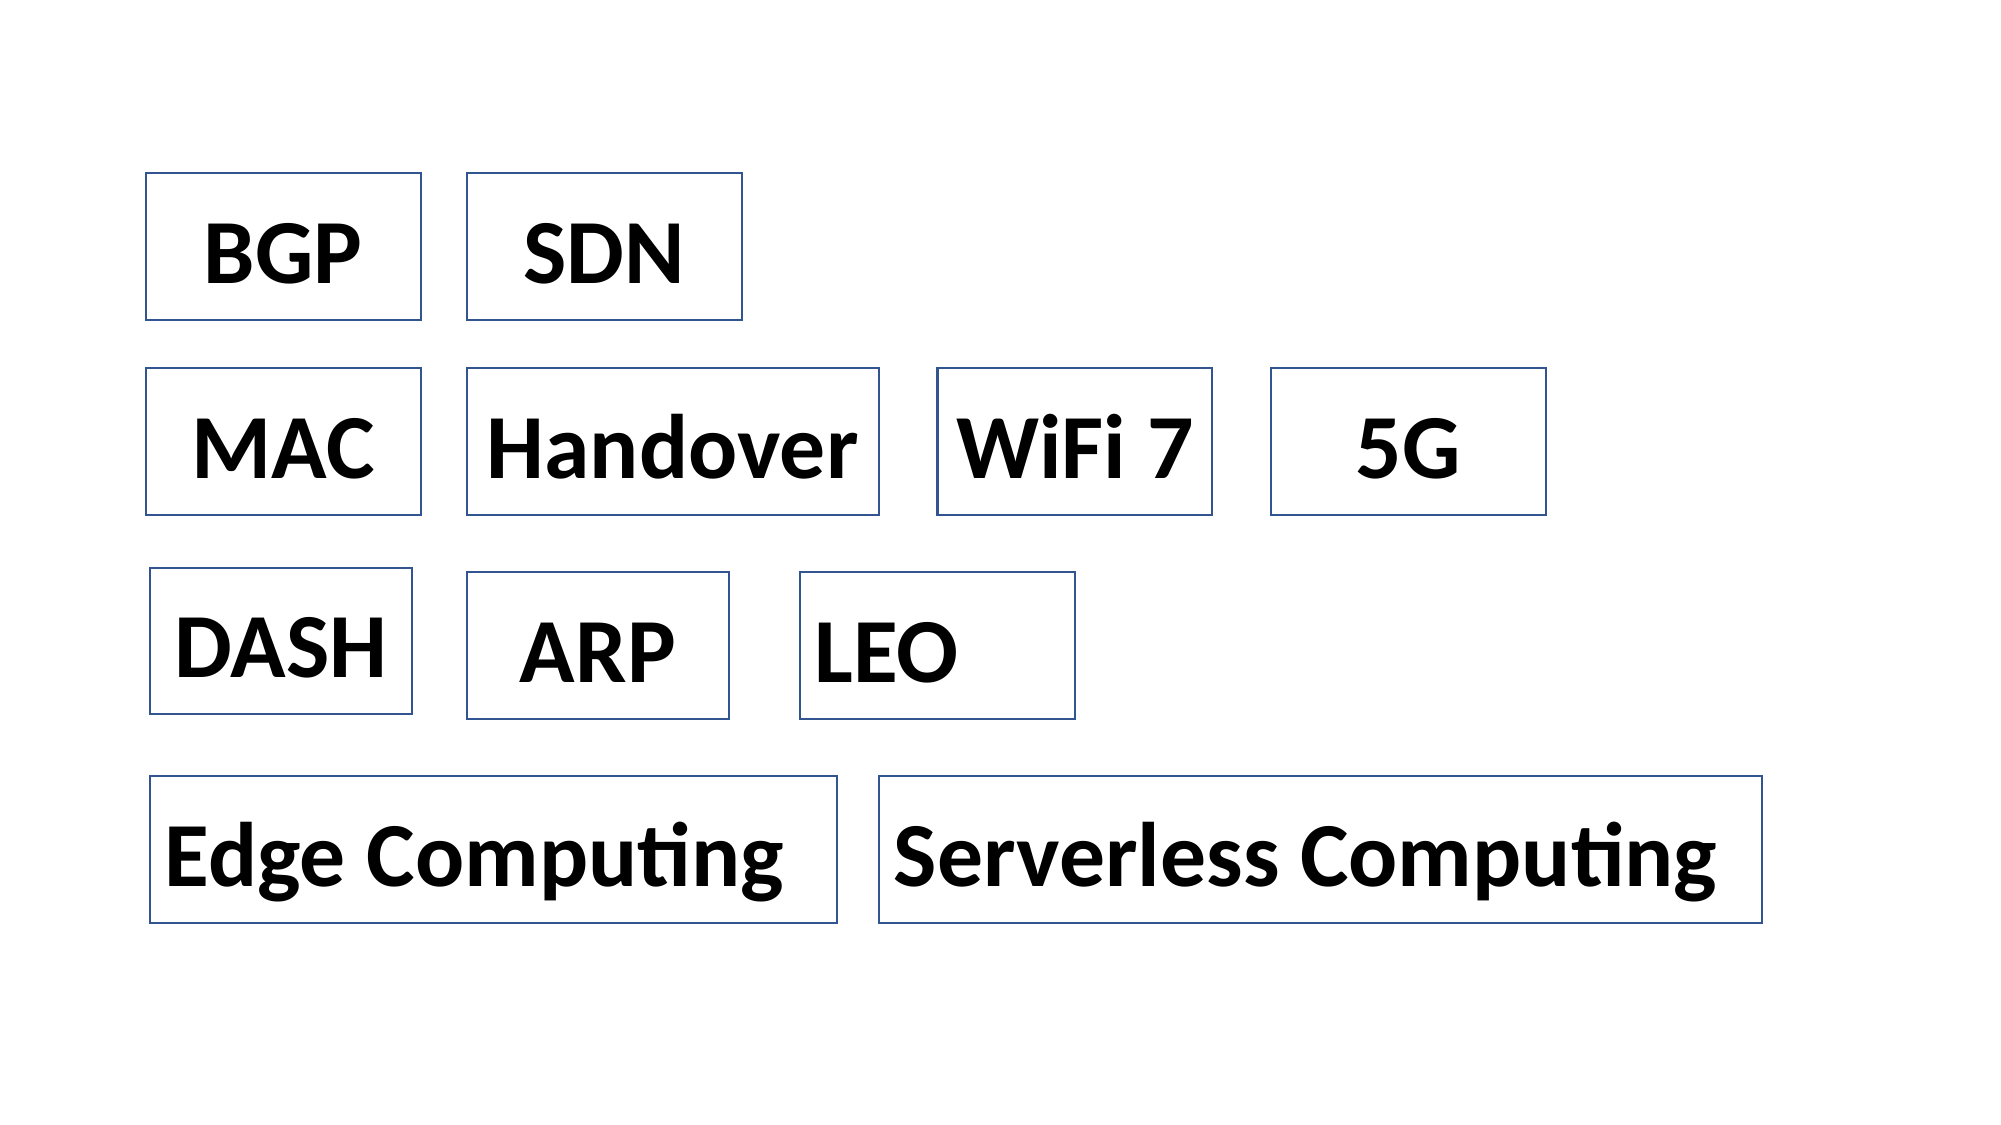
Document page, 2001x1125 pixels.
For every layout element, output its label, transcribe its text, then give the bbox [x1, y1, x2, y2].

text_box 5G [1270, 367, 1547, 516]
text_box WiFi 7 [936, 367, 1213, 516]
text_box Serverless Computing [878, 775, 1763, 924]
text_box MAC [145, 367, 422, 516]
text_box ARP [466, 571, 730, 720]
text_box SDN [466, 172, 743, 321]
text_box BGP [145, 172, 422, 321]
text_box Handover [466, 367, 880, 516]
text_box LEO [799, 571, 1076, 720]
text_box Edge Computing [149, 775, 838, 924]
text_box DASH [149, 567, 413, 715]
